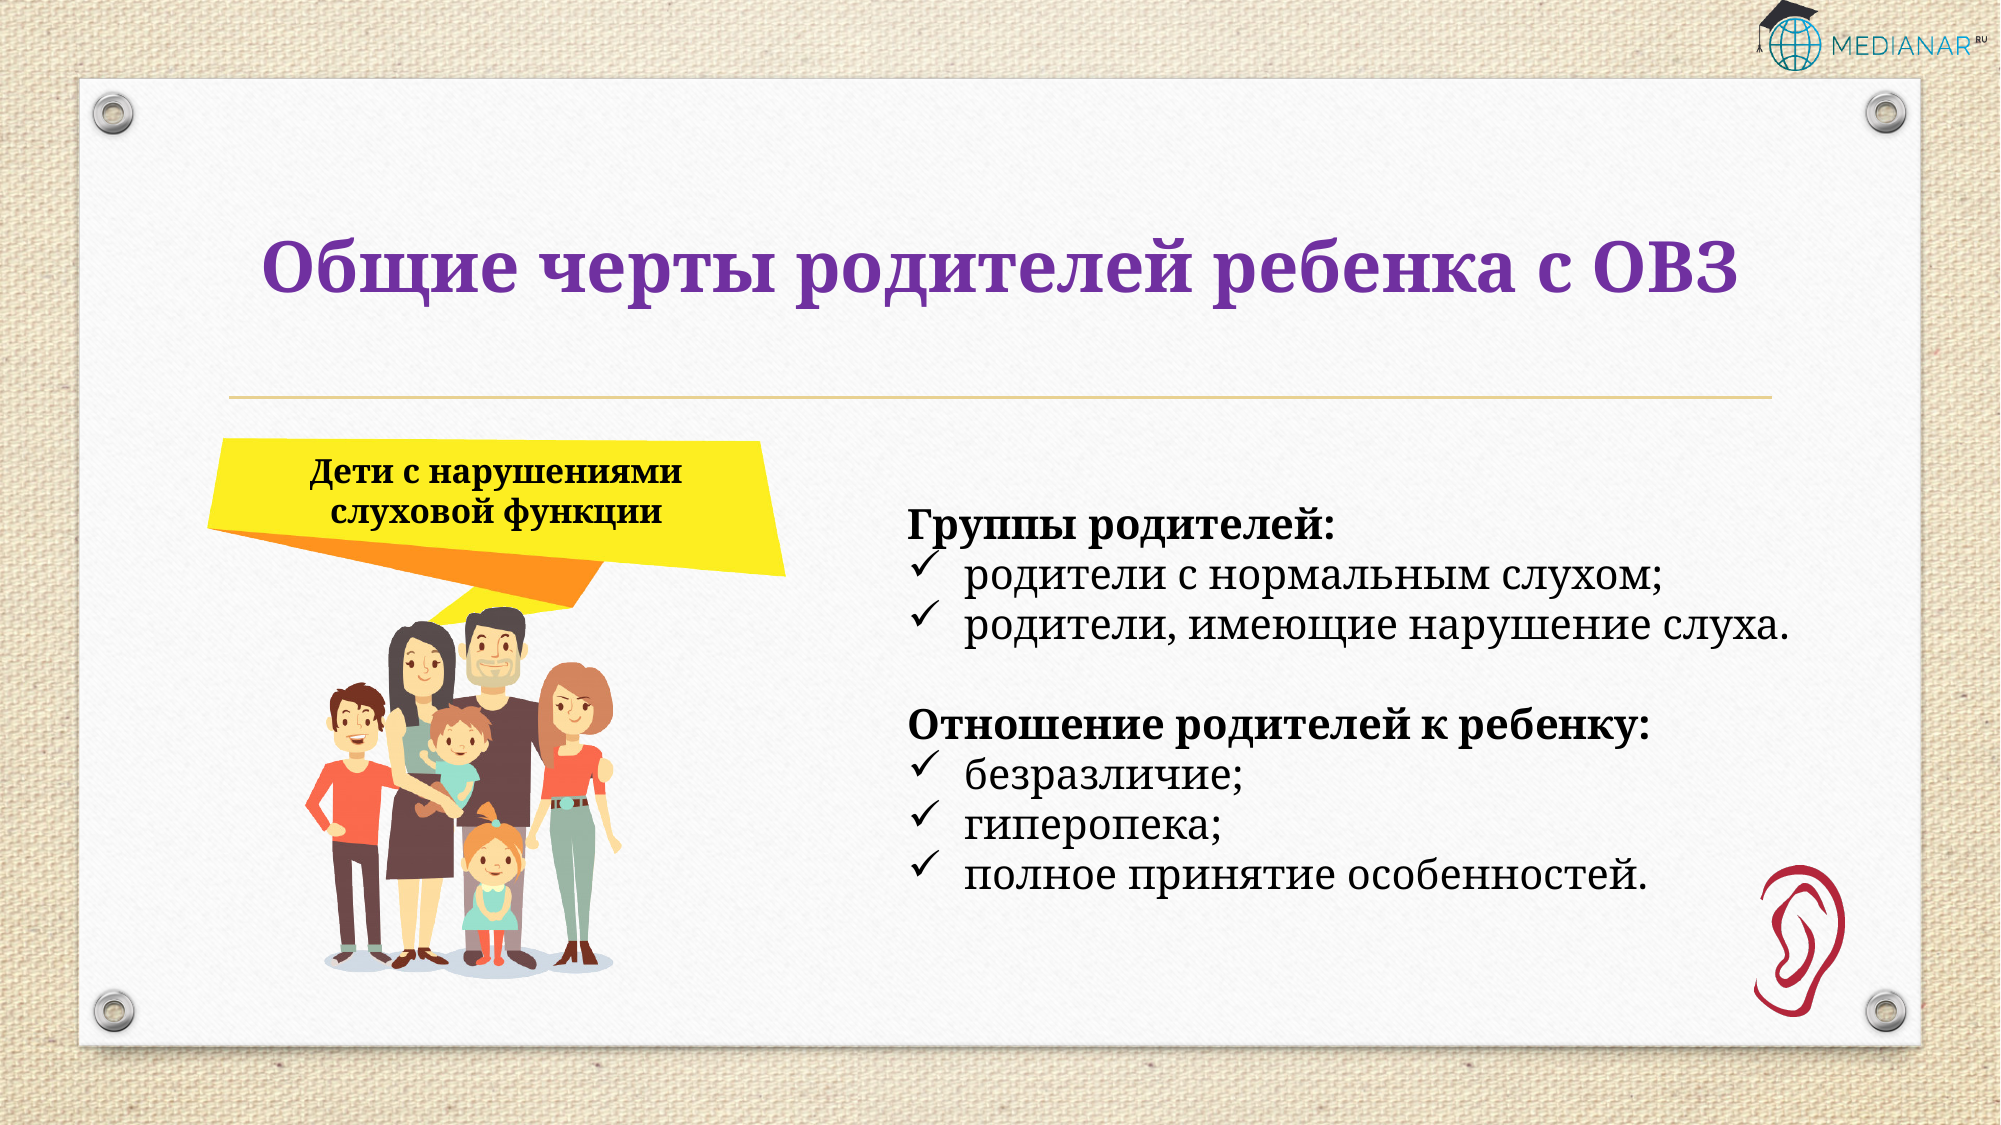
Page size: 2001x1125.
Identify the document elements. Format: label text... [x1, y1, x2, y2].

text_box Общие черты родителей ребенка с ОВЗ [146, 214, 1854, 315]
text_box Группы родителей: родители с нормальным слухом; родители, имеющие нарушение слуха. Отношение родителей к ребенку: безразличие; гиперопека; полное принятие особенностей. [892, 489, 2000, 957]
picture [0, 0, 2001, 1125]
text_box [184, 422, 818, 641]
